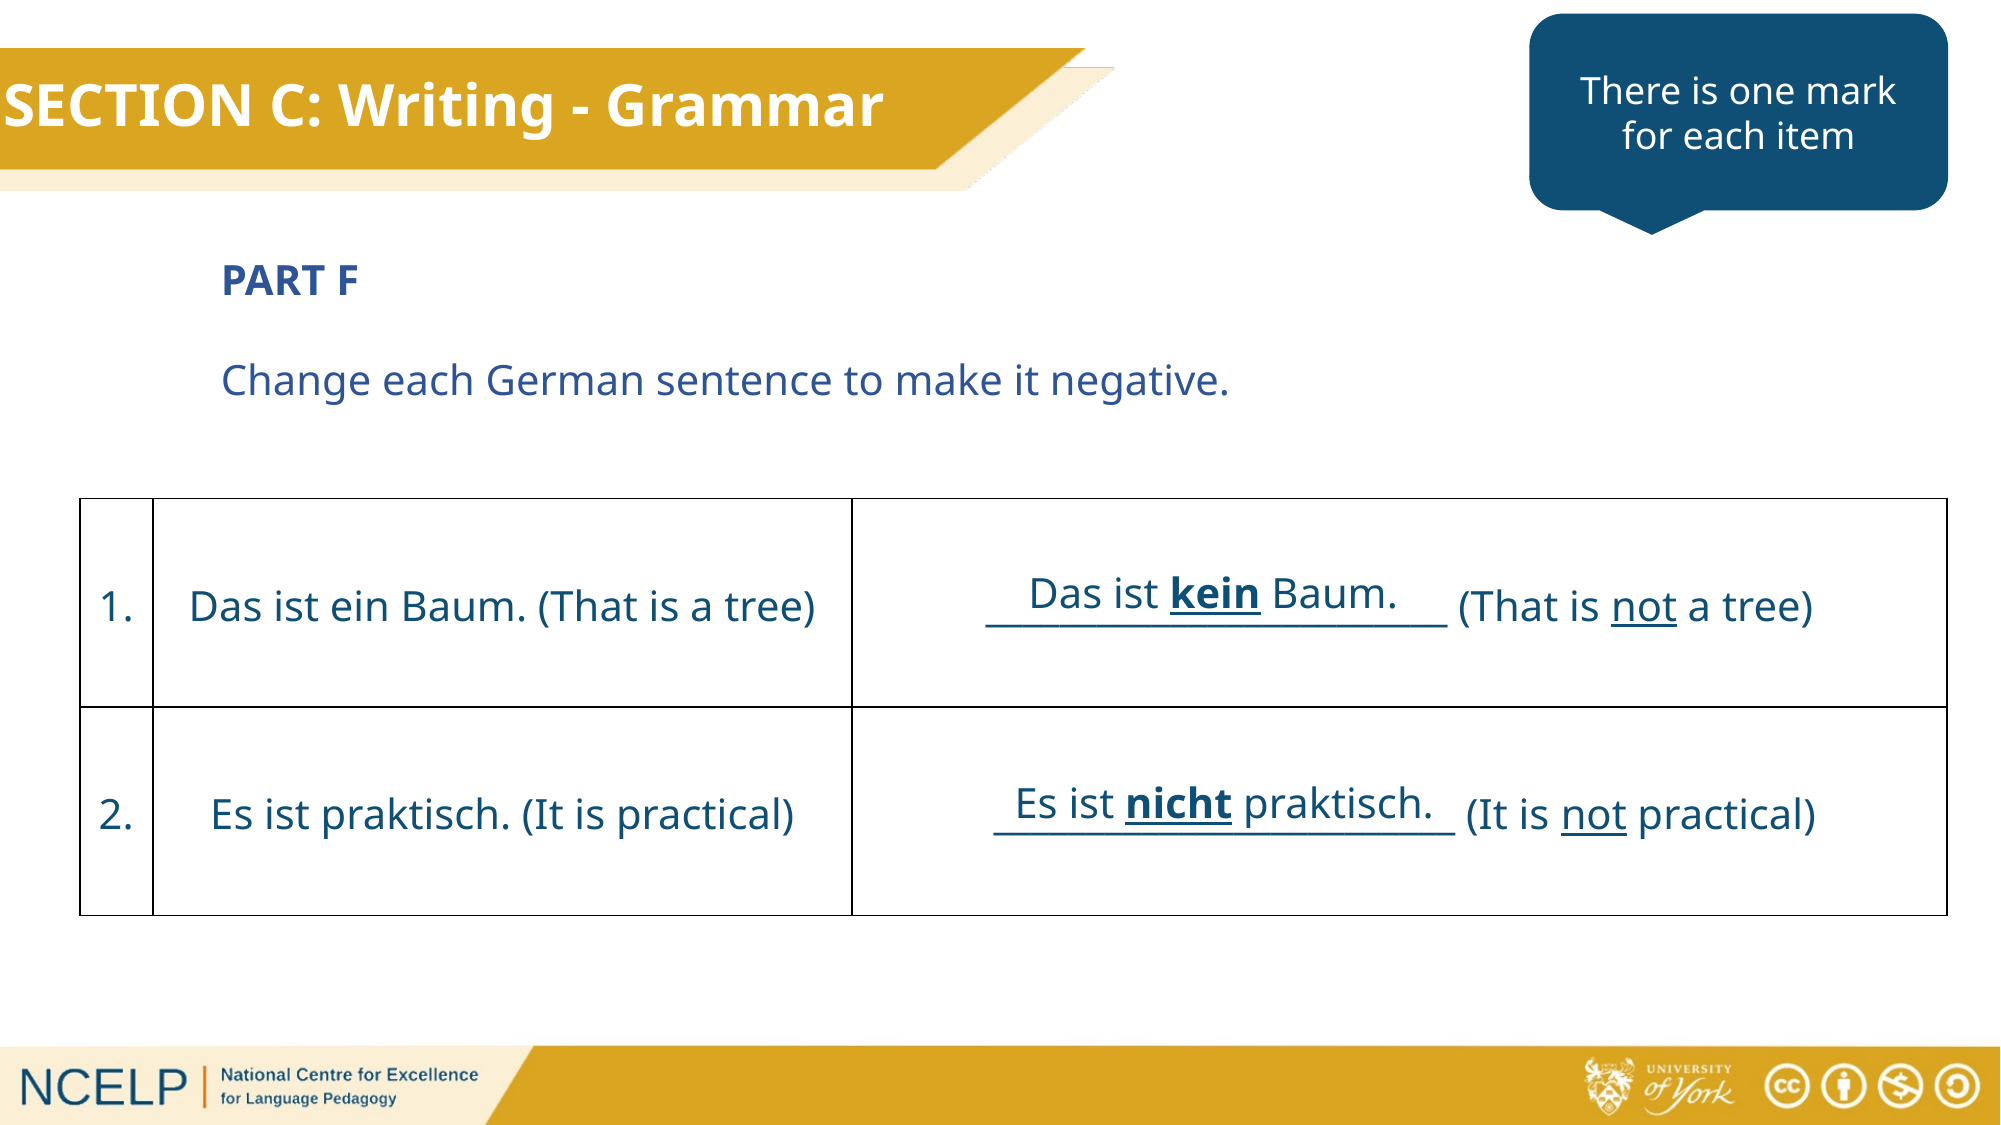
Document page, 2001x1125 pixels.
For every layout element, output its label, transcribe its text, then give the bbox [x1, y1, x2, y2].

text_box Es ist nicht praktisch. [999, 769, 1520, 835]
table_header Das ist ein Baum. (That is a tree) [154, 499, 851, 706]
table_cell 2. [81, 708, 152, 915]
table_header 1. [81, 499, 152, 706]
text_box There is one mark for each item [1529, 13, 1949, 235]
table_header _________________________ (That is not a tree) [853, 499, 1946, 706]
table_cell _________________________ (It is not practical) [853, 708, 1946, 915]
text_box PART F Change each German sentence to make it negative. [205, 246, 1246, 462]
text_box Das ist kein Baum. [1013, 559, 1524, 625]
table_cell Es ist praktisch. (It is practical) [154, 708, 851, 915]
picture [0, 0, 2001, 1125]
